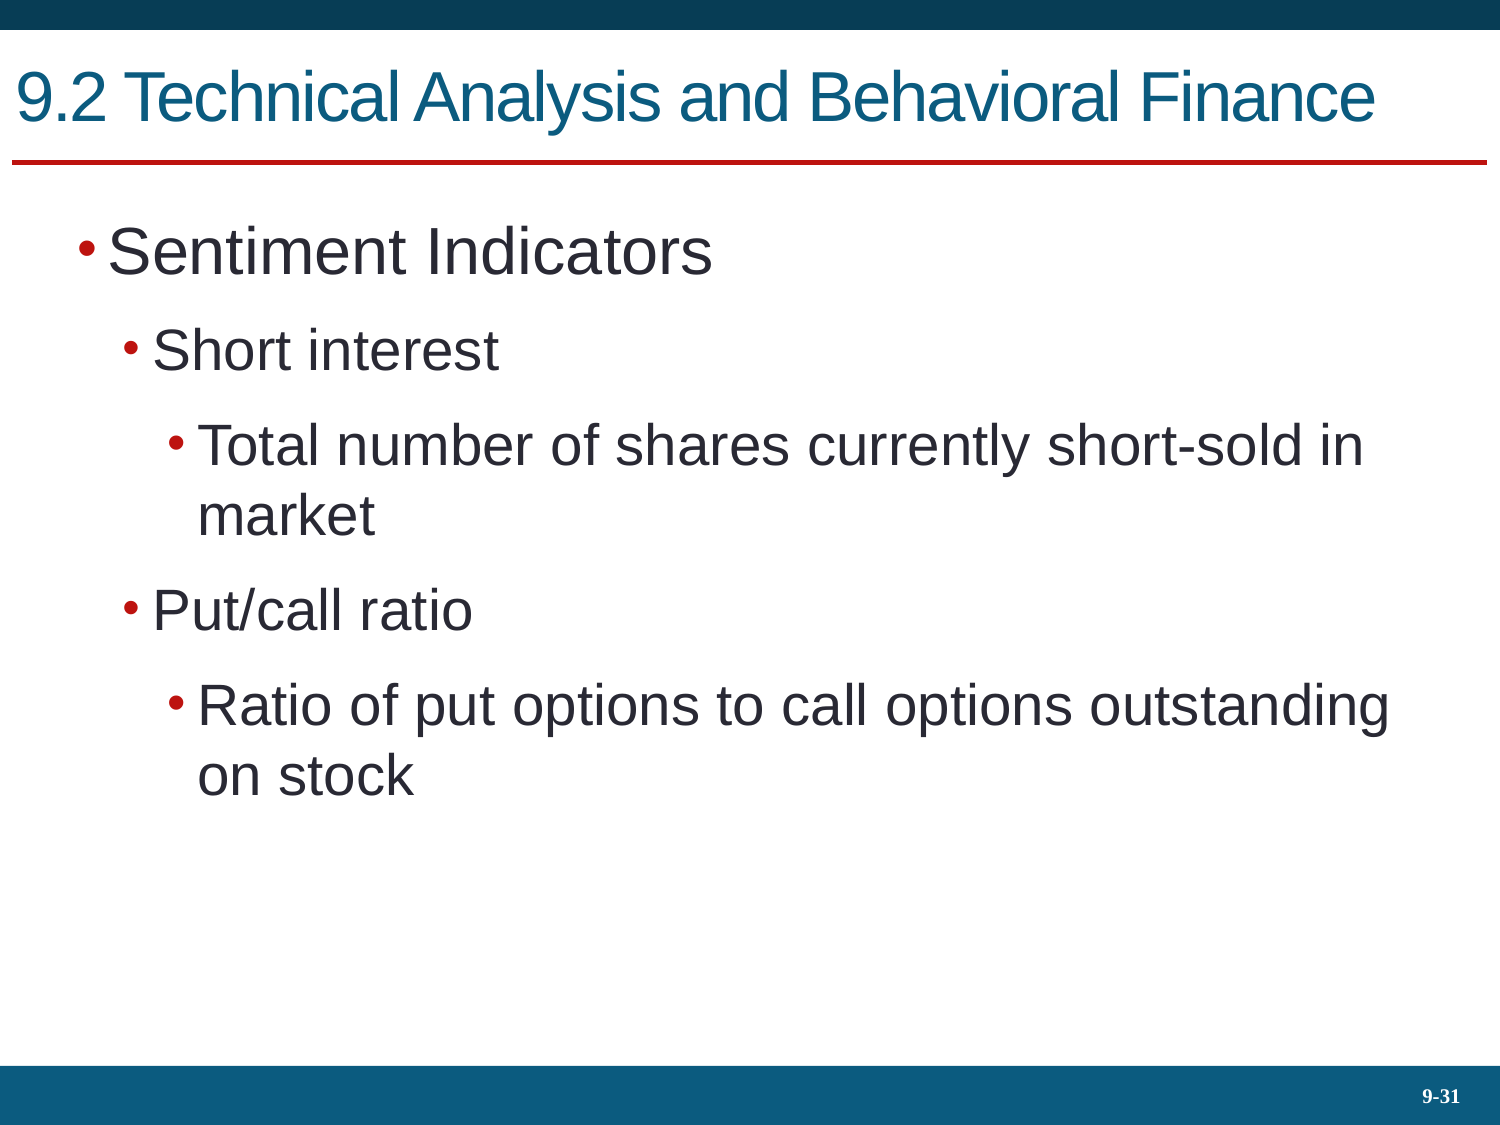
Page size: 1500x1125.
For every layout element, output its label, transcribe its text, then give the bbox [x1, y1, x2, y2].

title 9.2 Technical Analysis and Behavioral Finance [0, 24, 1500, 163]
list Sentiment Indicators Short interest Total number of shares currently short-sold in market Put/call ratio Ratio of put options to call options outstanding on stock [62, 200, 1425, 963]
